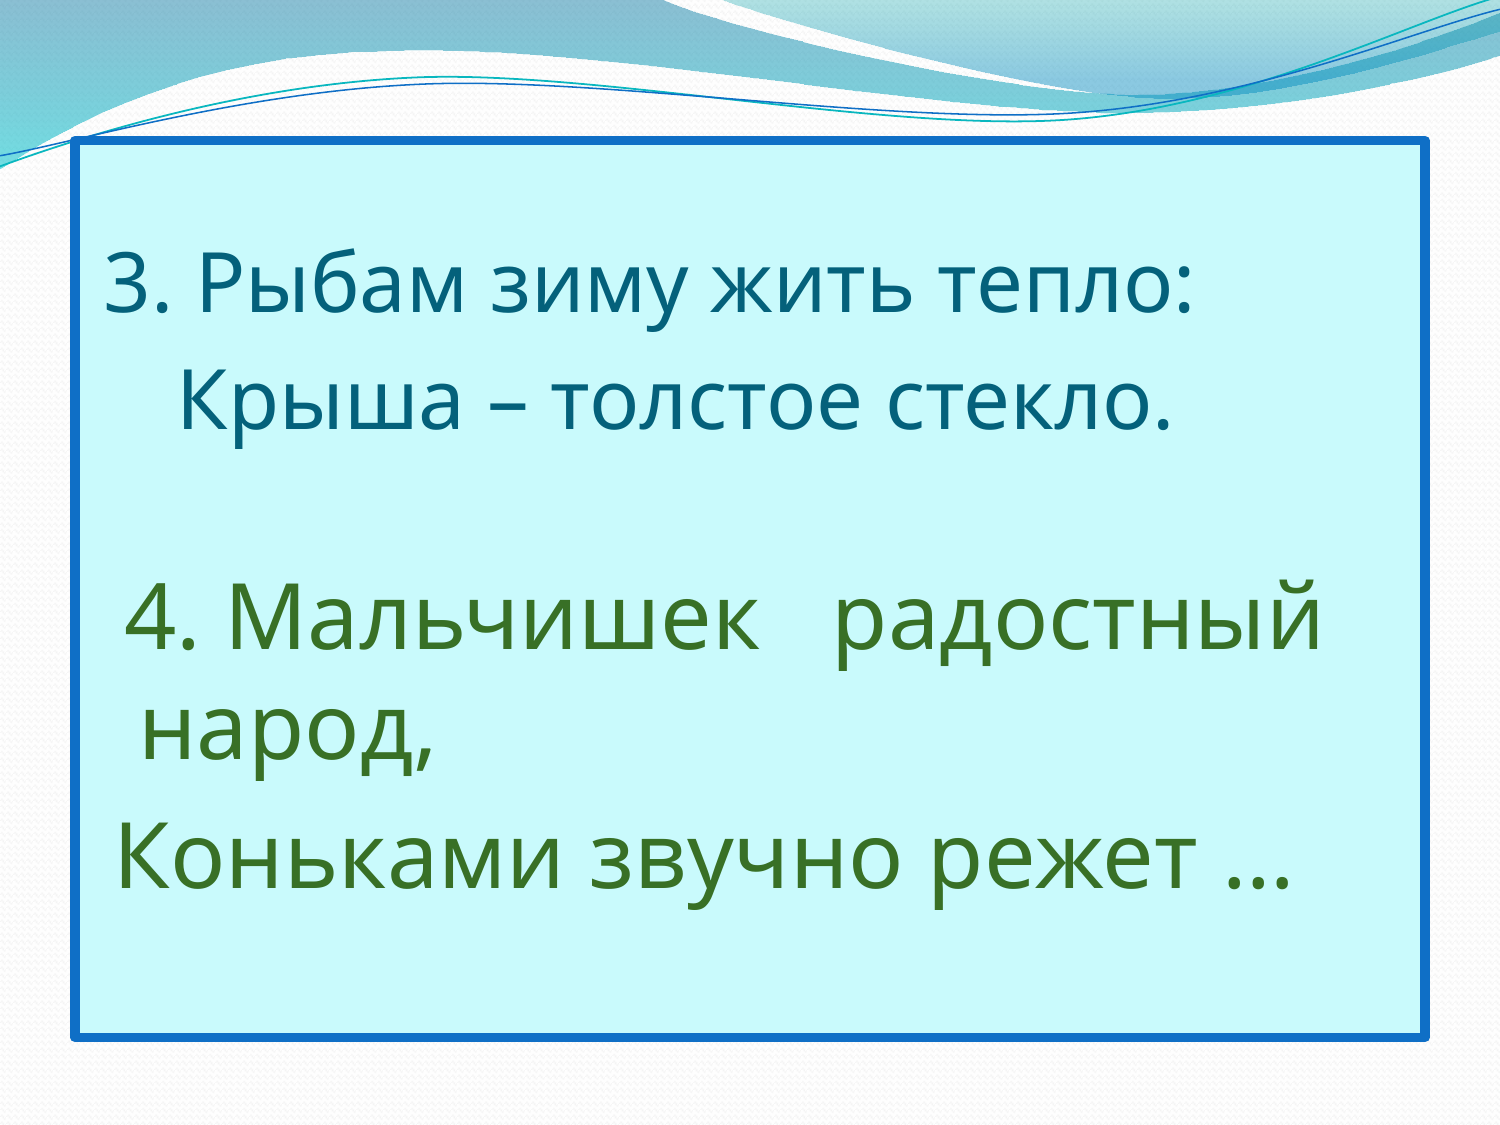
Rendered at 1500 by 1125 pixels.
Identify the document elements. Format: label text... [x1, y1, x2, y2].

list 3. Рыбам зиму жить тепло: Крыша – толстое стекло. 4. Мальчишек радостный народ, Коньками звучно режет … [75, 140, 1425, 1038]
